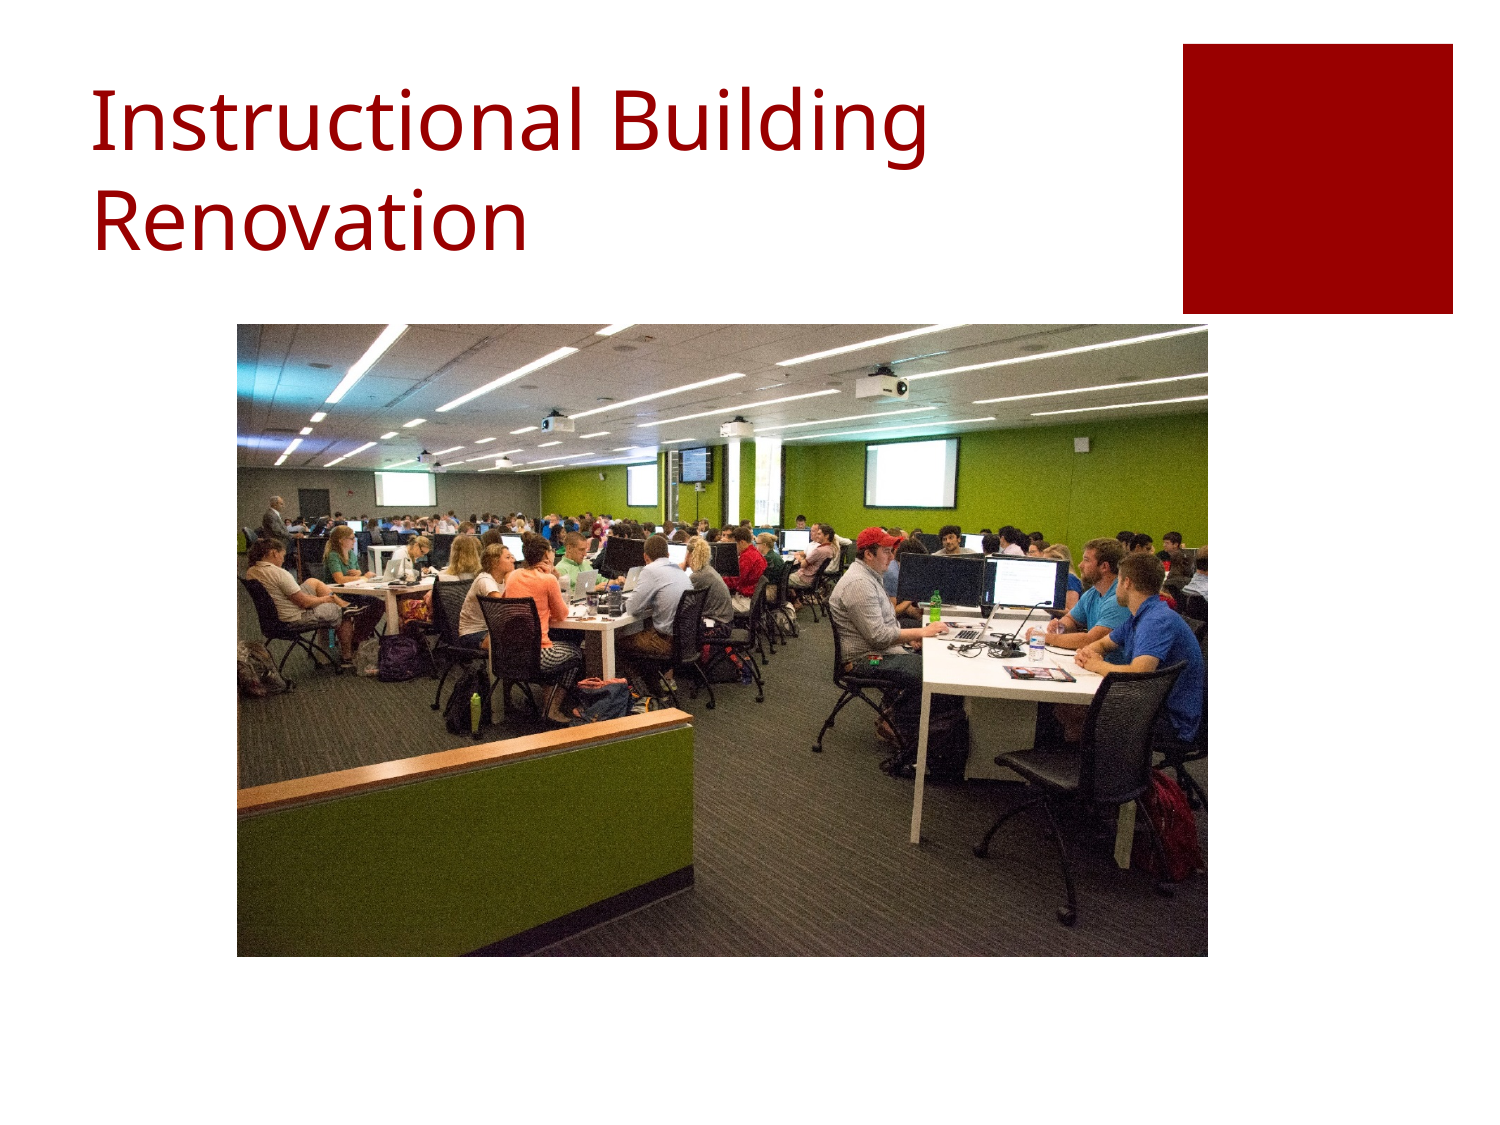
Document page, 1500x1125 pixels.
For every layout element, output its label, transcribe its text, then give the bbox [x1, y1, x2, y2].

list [236, 324, 1209, 958]
title Instructional Building Renovation [75, 137, 1143, 275]
